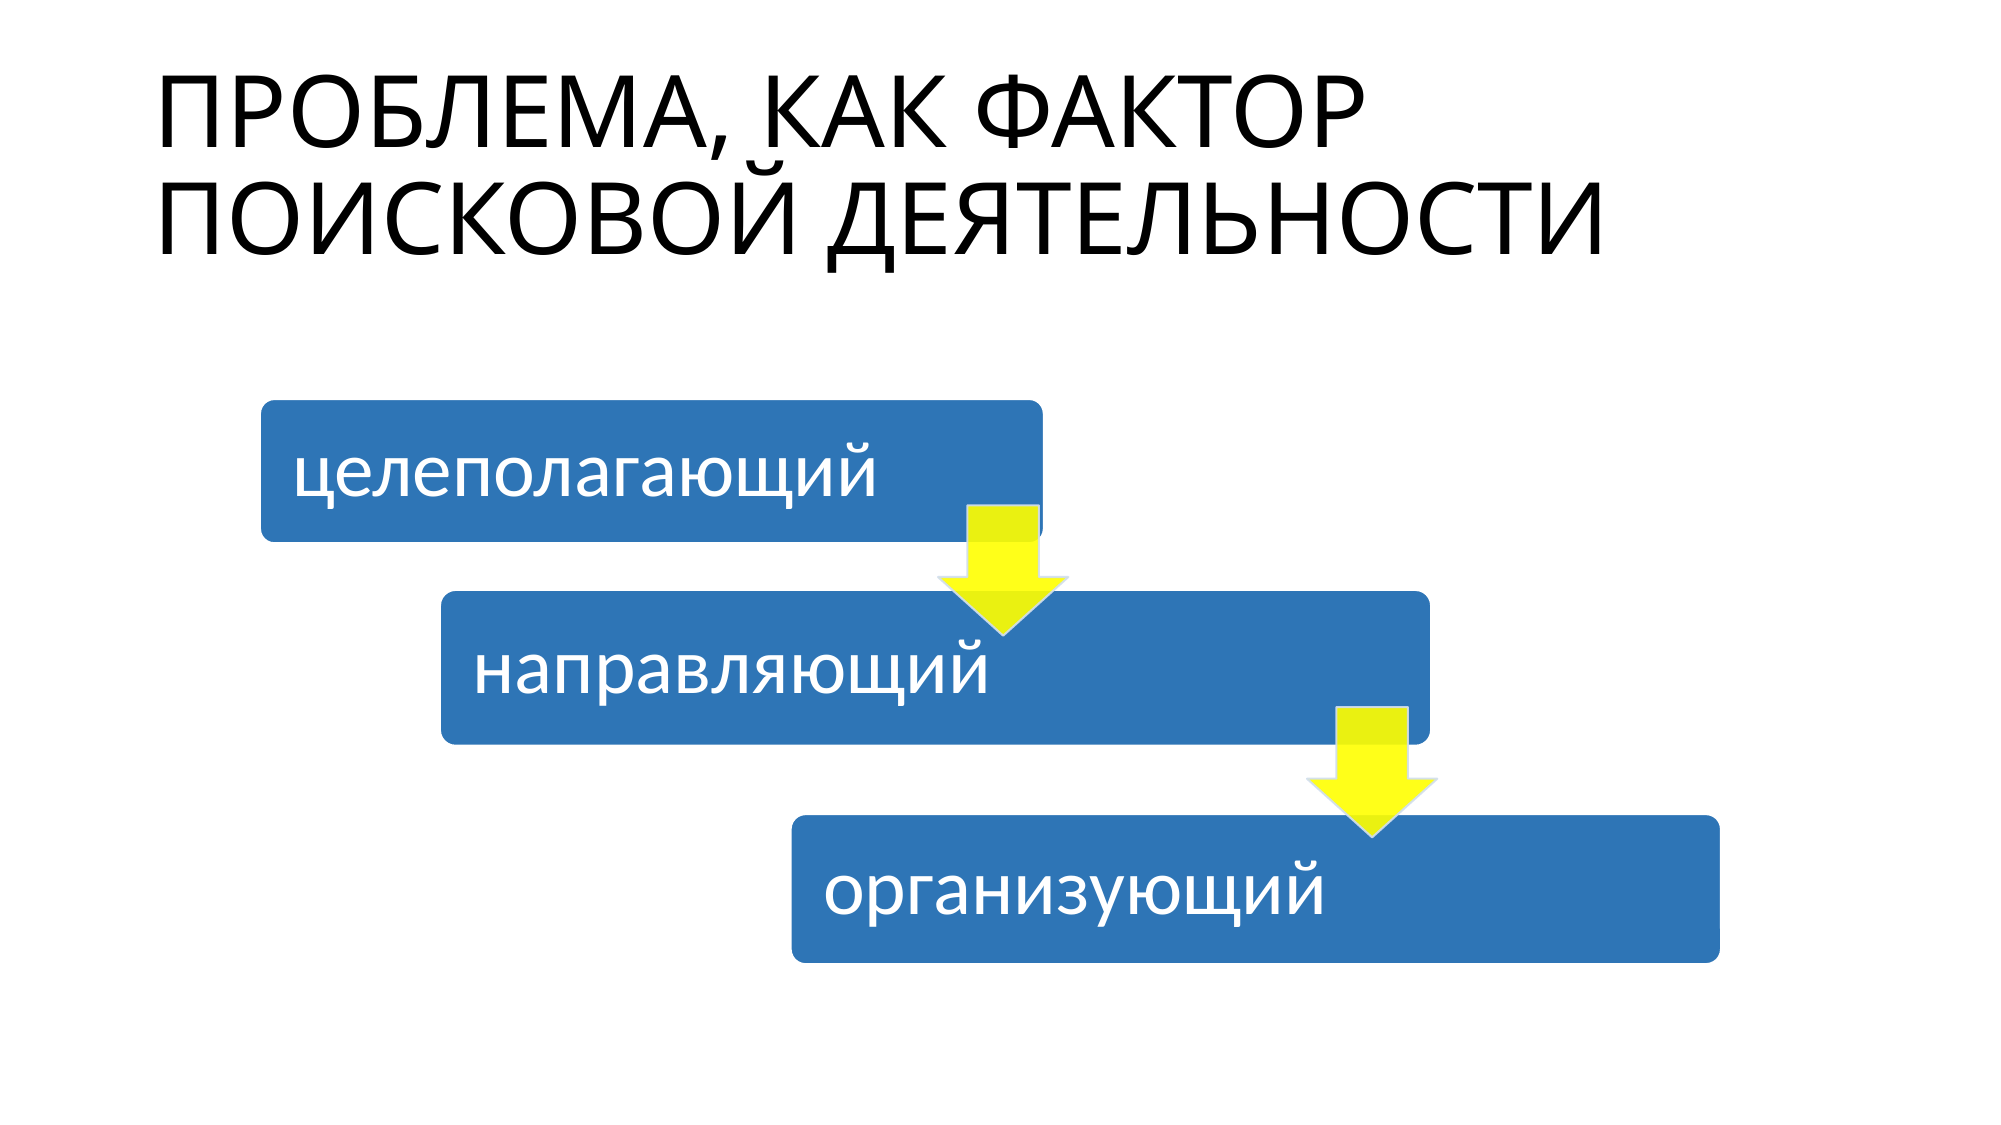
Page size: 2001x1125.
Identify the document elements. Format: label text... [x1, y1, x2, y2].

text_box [259, 299, 1798, 968]
title ПРОБЛЕМА, КАК ФАКТОР ПОИСКОВОЙ ДЕЯТЕЛЬНОСТИ [138, 60, 1864, 278]
